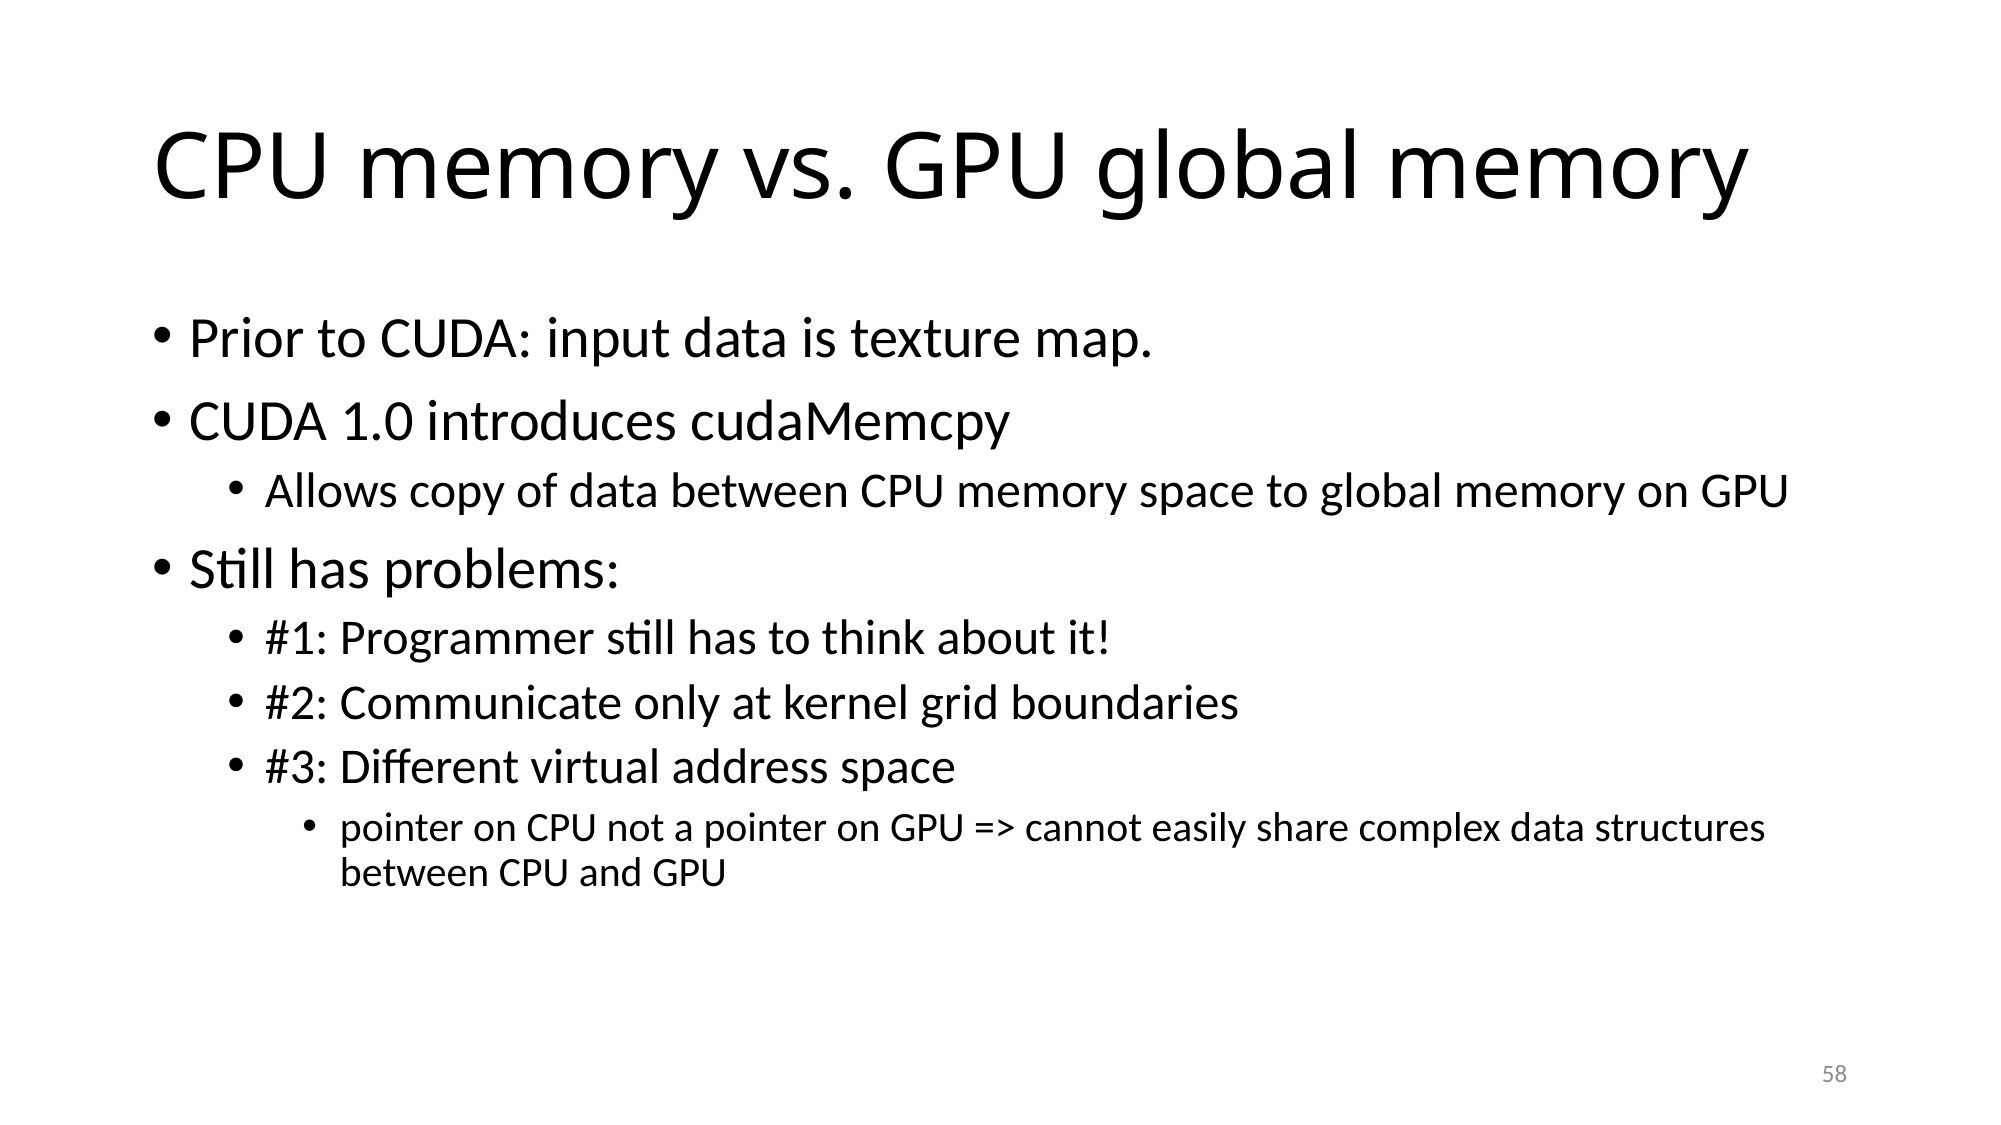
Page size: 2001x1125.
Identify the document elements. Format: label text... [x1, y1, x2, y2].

list Prior to CUDA: input data is texture map. CUDA 1.0 introduces cudaMemcpy Allows copy of data between CPU memory space to global memory on GPU Still has problems: #1: Programmer still has to think about it! #2: Communicate only at kernel grid boundaries #3: Different virtual address space pointer on CPU not a pointer on GPU => cannot easily share complex data structures between CPU and GPU [137, 299, 1863, 1014]
slide_number 58 [1412, 1042, 1863, 1103]
title CPU memory vs. GPU global memory [137, 59, 1863, 278]
